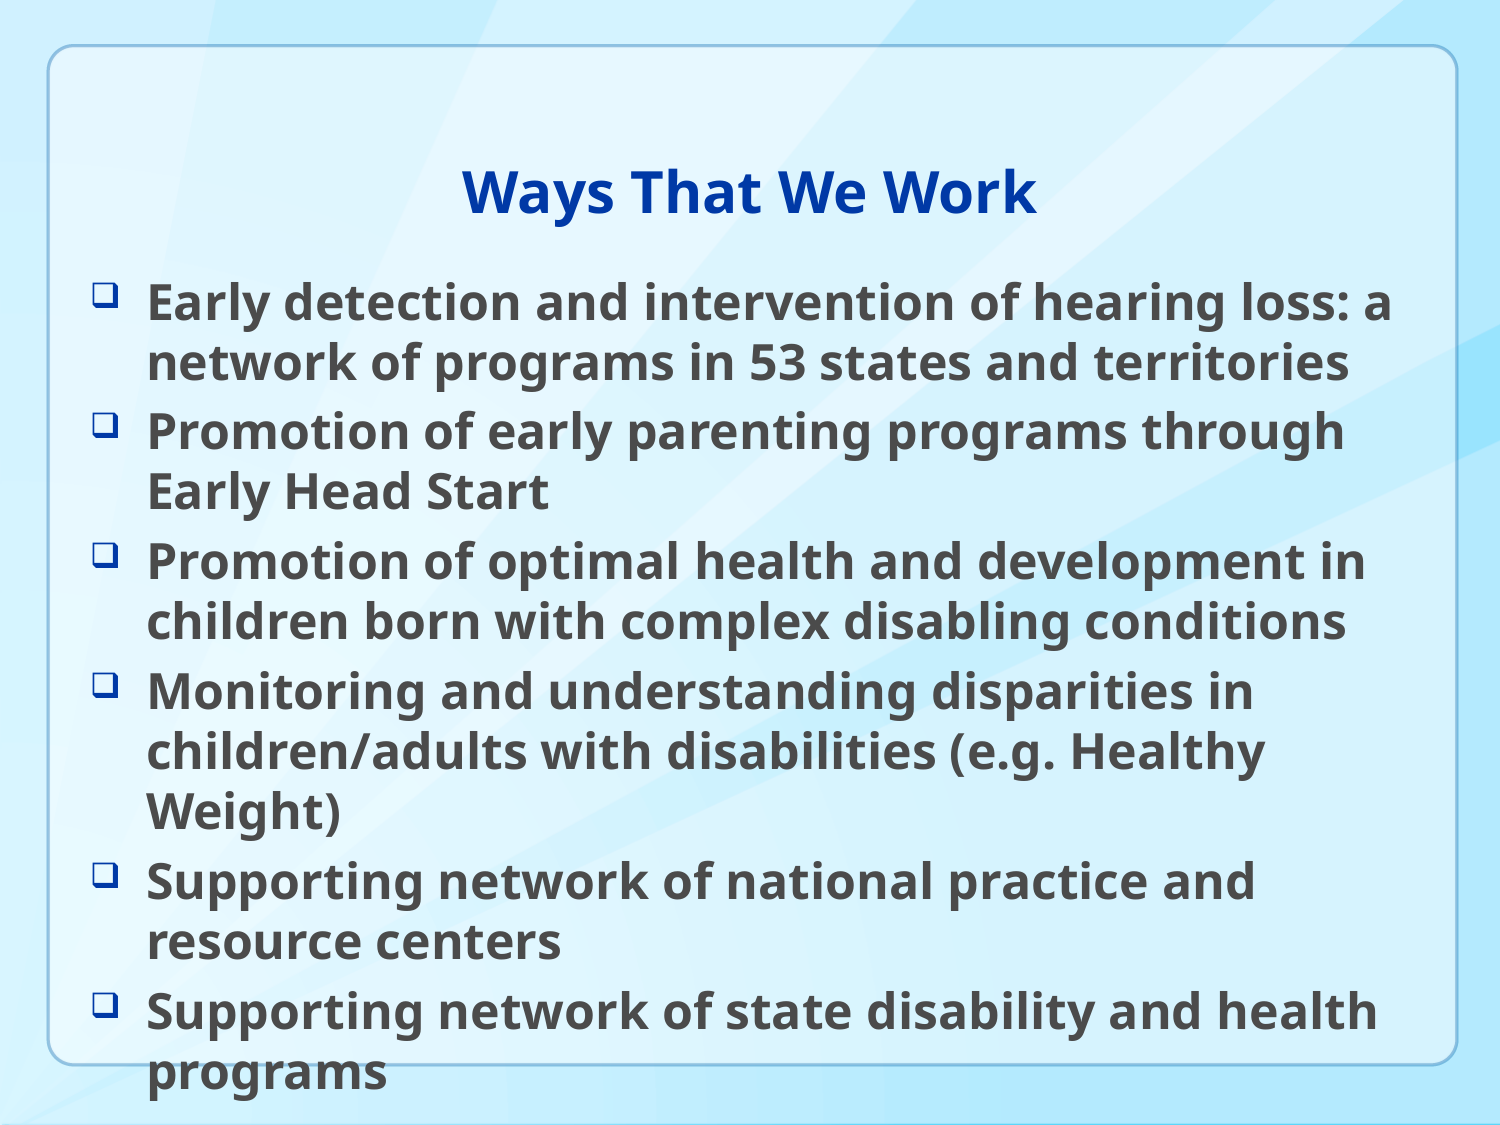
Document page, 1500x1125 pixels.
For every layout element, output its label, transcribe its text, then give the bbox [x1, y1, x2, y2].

picture [0, 0, 1500, 1125]
list Early detection and intervention of hearing loss: a network of programs in 53 states and territories Promotion of early parenting programs through Early Head Start Promotion of optimal health and development in children born with complex disabling conditions Monitoring and understanding disparities in children/adults with disabilities (e.g. Healthy Weight) Supporting network of national practice and resource centers Supporting network of state disability and health programs [75, 262, 1425, 950]
title Ways That We Work [75, 45, 1425, 233]
